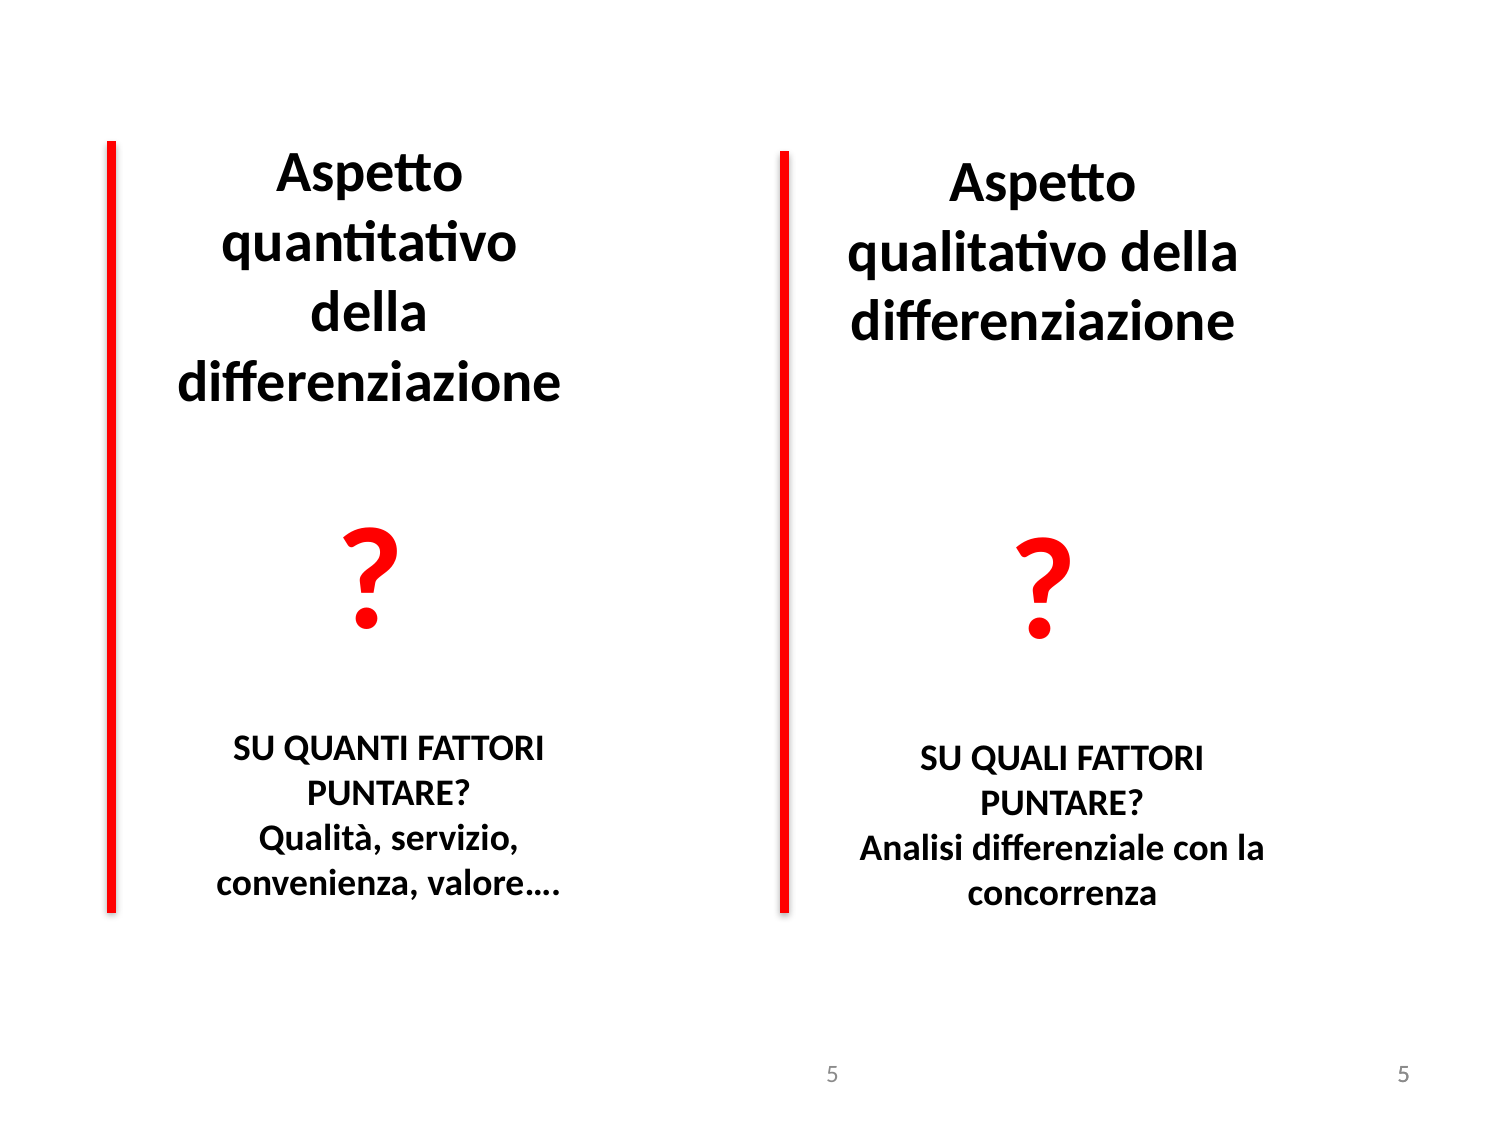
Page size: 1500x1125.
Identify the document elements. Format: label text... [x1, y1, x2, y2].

text_box Aspetto qualitativo della differenziazione ? [820, 135, 1266, 675]
text_box 5 [1074, 1042, 1425, 1103]
text_box SU QUANTI FATTORI PUNTARE? Qualità, servizio, convenienza, valore…. [146, 715, 632, 911]
text_box SU QUALI FATTORI PUNTARE? Analisi differenziale con la concorrenza [819, 725, 1306, 966]
text_box 5 [503, 1042, 854, 1103]
text_box Aspetto quantitativo della differenziazione ? [147, 125, 593, 665]
